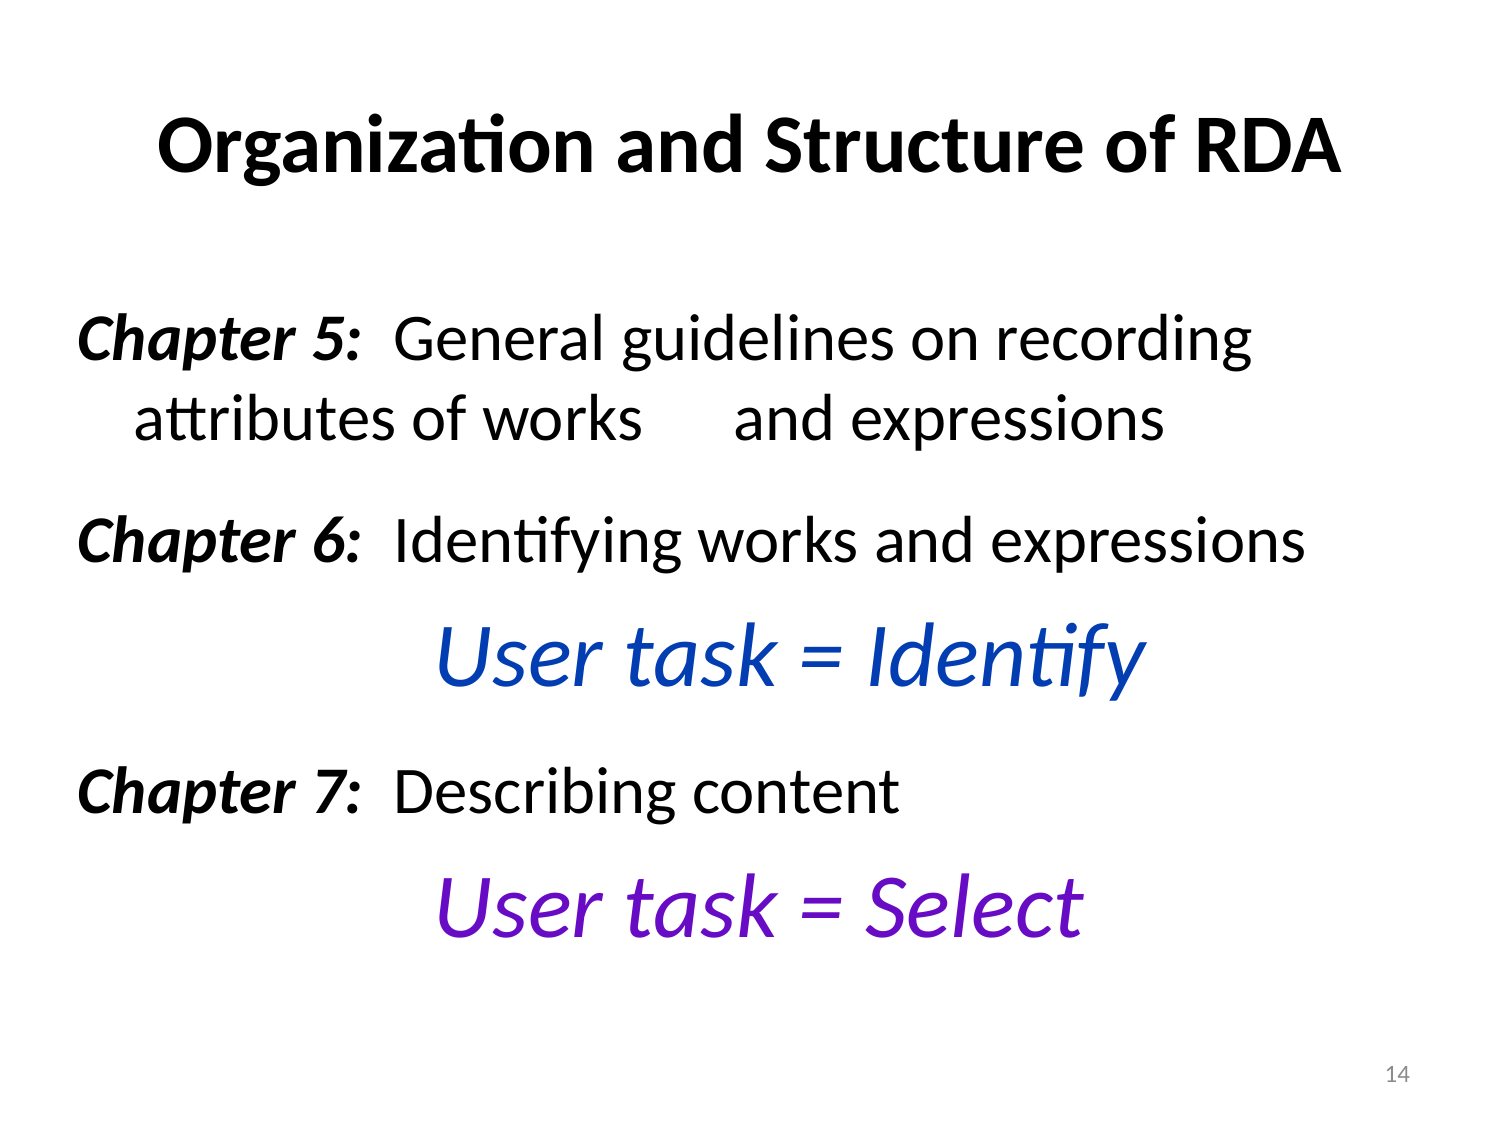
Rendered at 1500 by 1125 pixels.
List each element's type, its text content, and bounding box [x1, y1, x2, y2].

title Organization and Structure of RDA [75, 45, 1425, 233]
slide_number 14 [1074, 1042, 1425, 1103]
list Chapter 5: General guidelines on recording attributes of works and expressions Chapter 6: Identifying works and expressions User task = Identify Chapter 7: Describing content User task = Select [62, 286, 1450, 1038]
